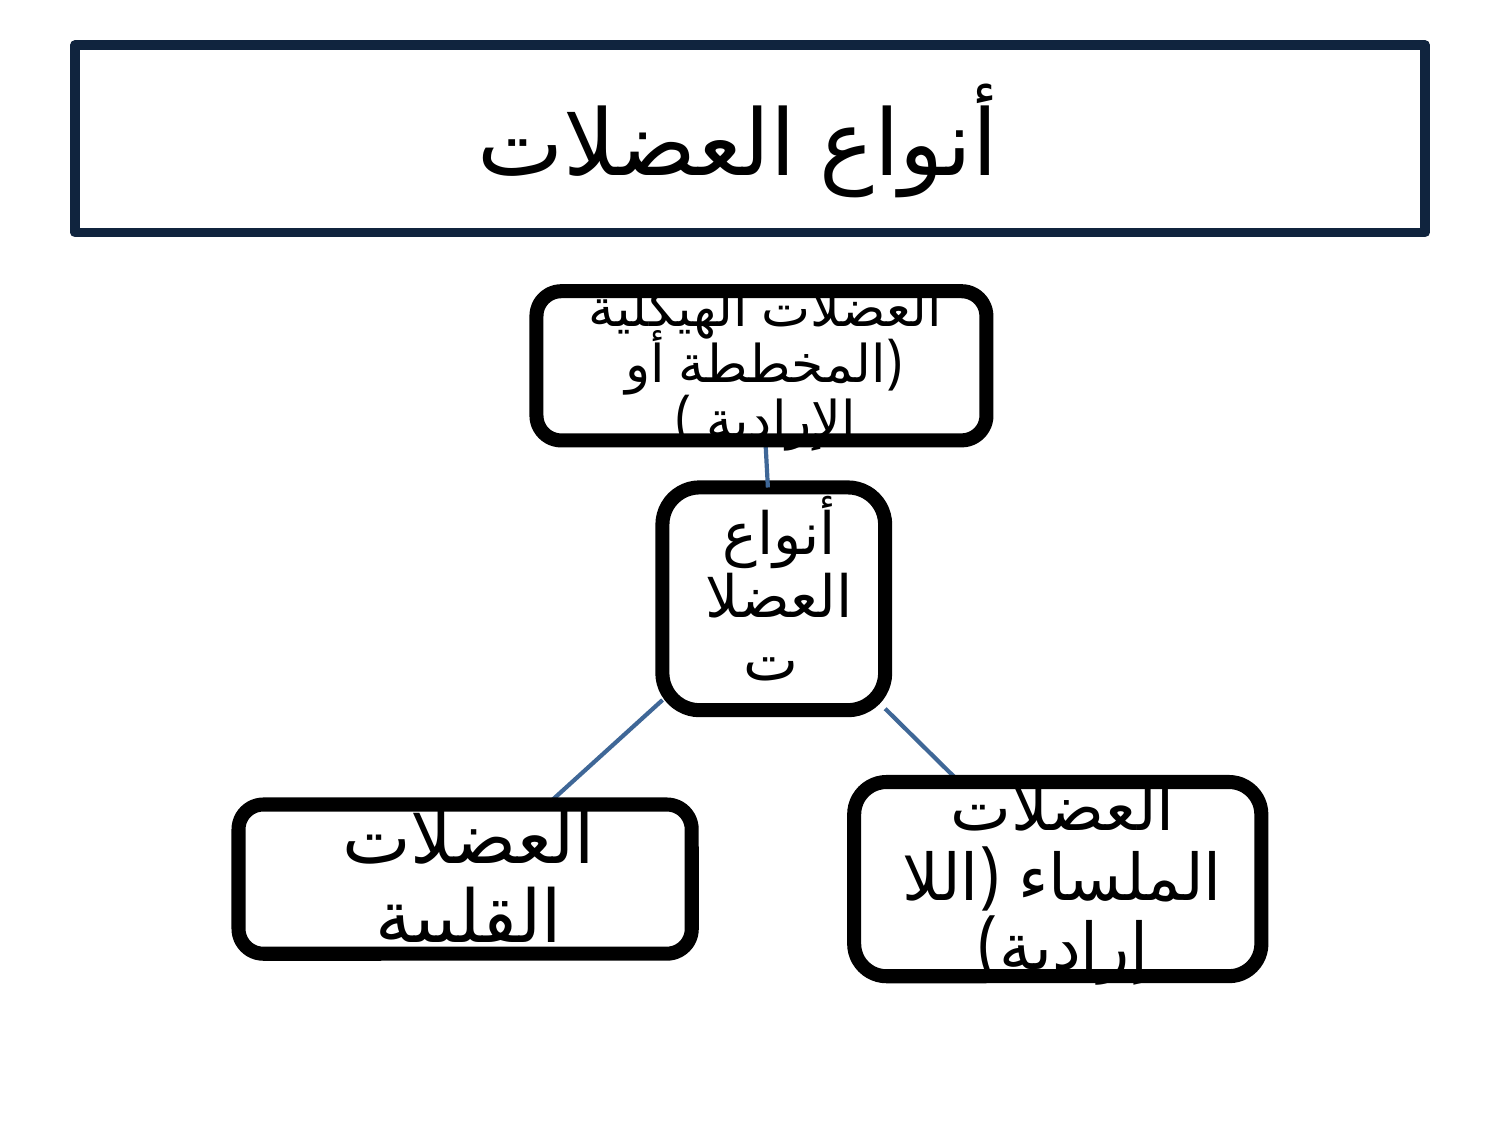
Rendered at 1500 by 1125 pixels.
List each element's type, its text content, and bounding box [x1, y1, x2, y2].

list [74, 262, 1426, 1006]
title أنواع العضلات [75, 45, 1425, 233]
